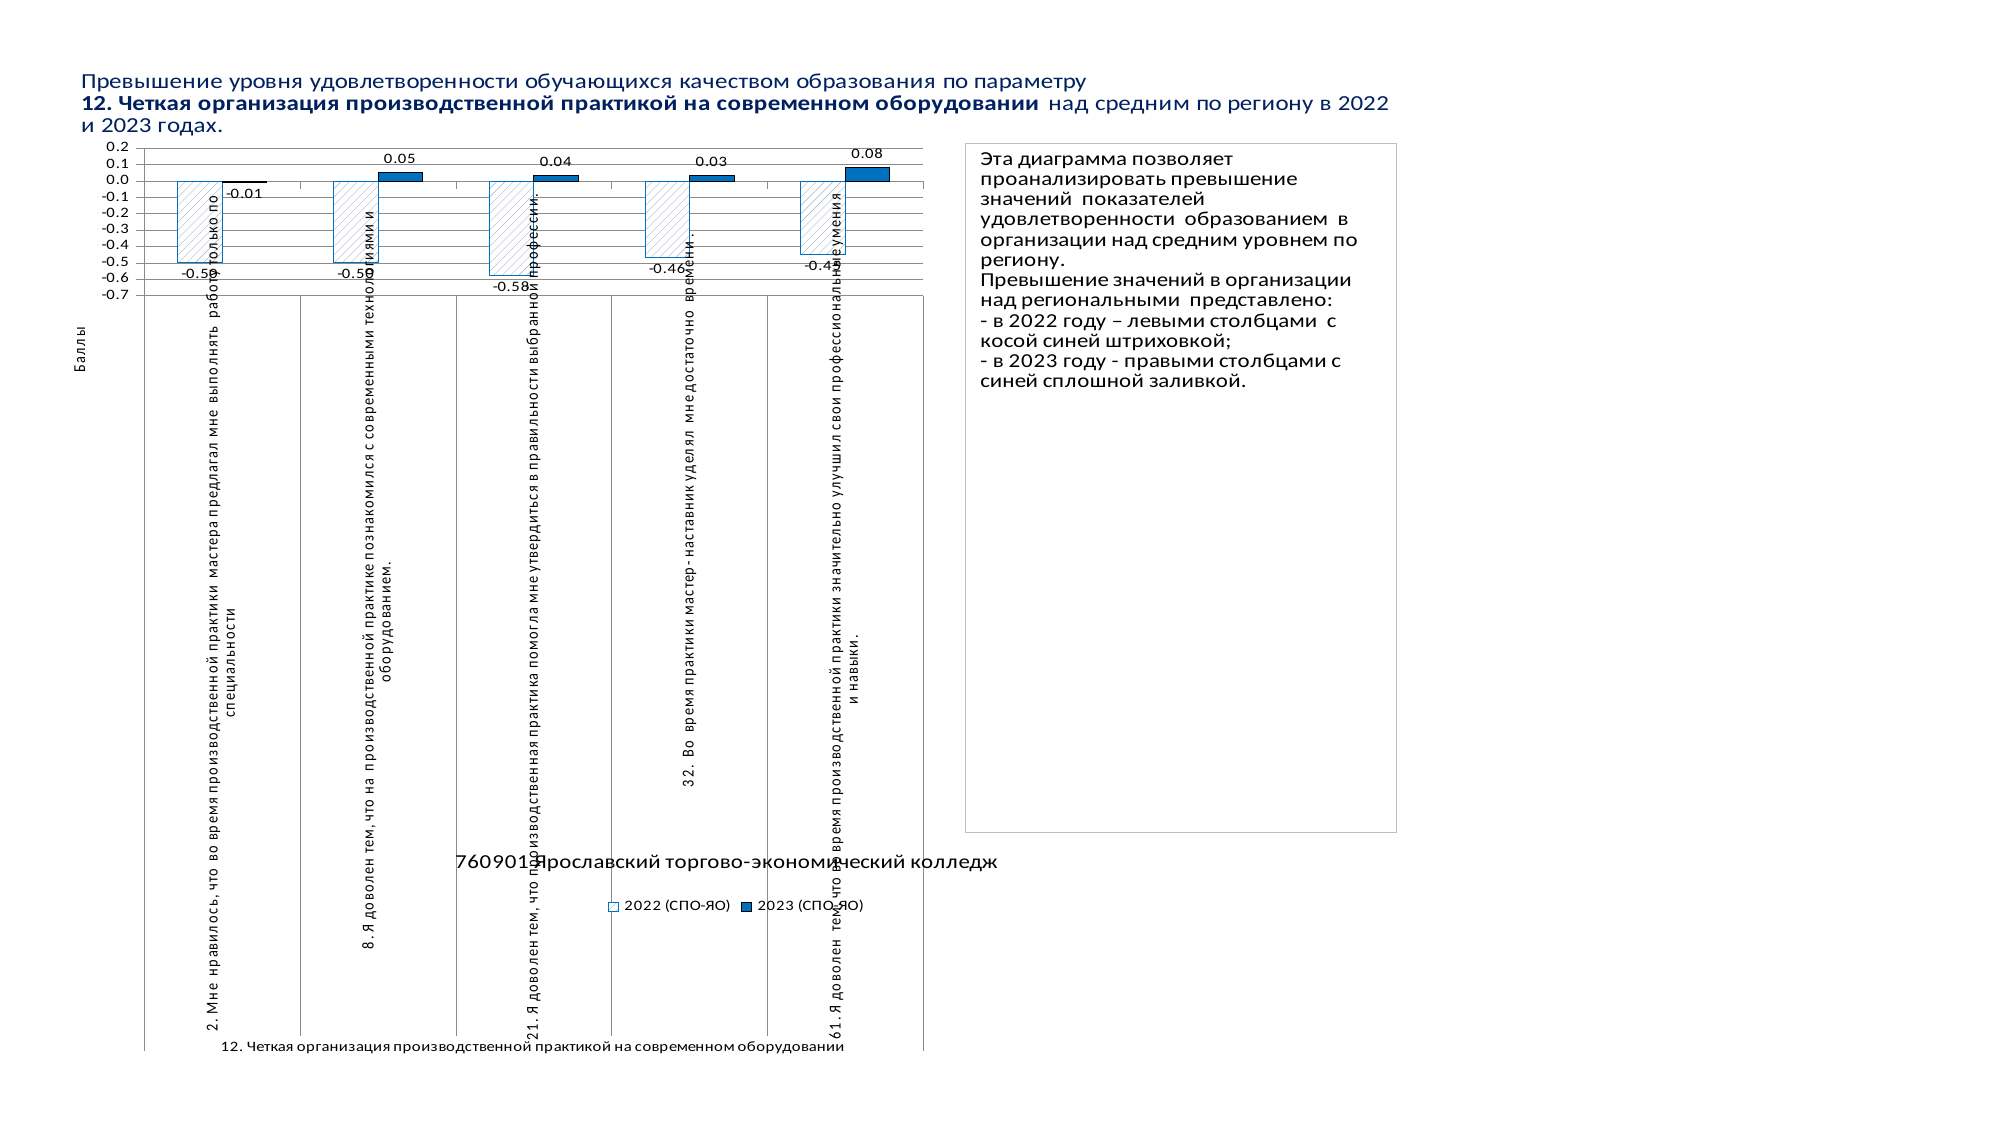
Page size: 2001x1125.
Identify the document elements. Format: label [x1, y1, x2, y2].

chart [59, 58, 1414, 1056]
